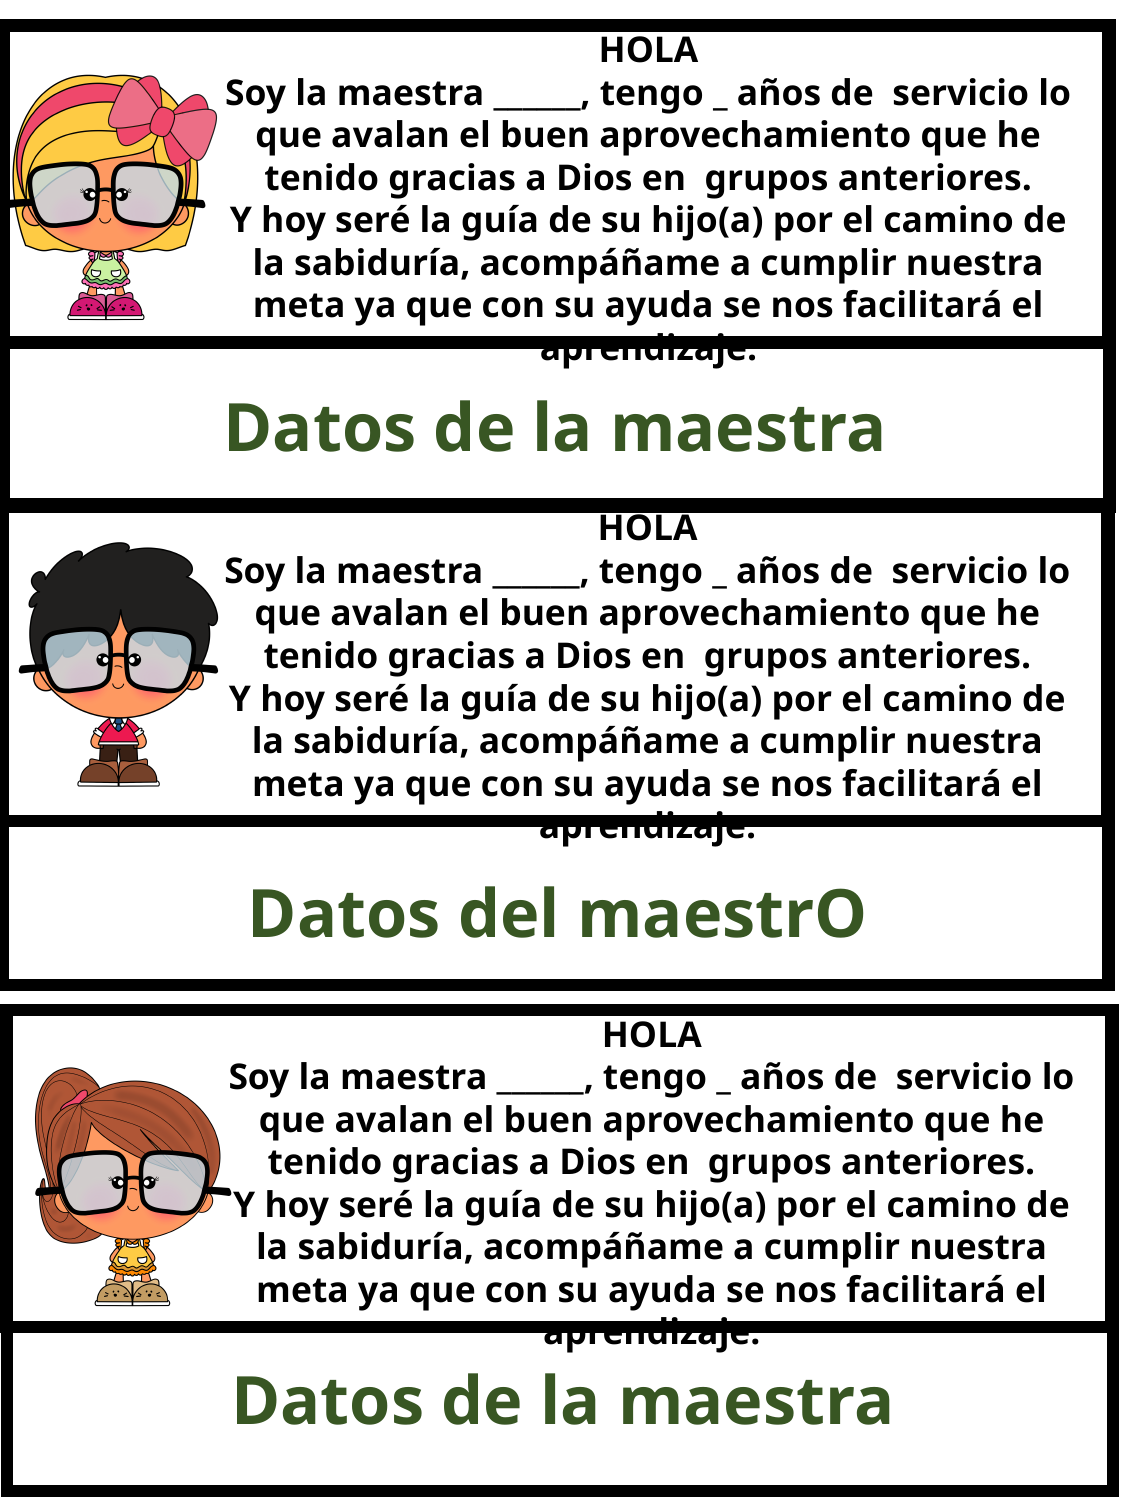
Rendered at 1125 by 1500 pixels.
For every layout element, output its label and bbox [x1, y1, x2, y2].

text_box [0, 497, 1109, 986]
text_box [5, 1004, 1113, 1492]
picture [3, 73, 221, 321]
text_box [1, 19, 1110, 507]
picture [32, 1063, 236, 1307]
picture [16, 540, 221, 788]
